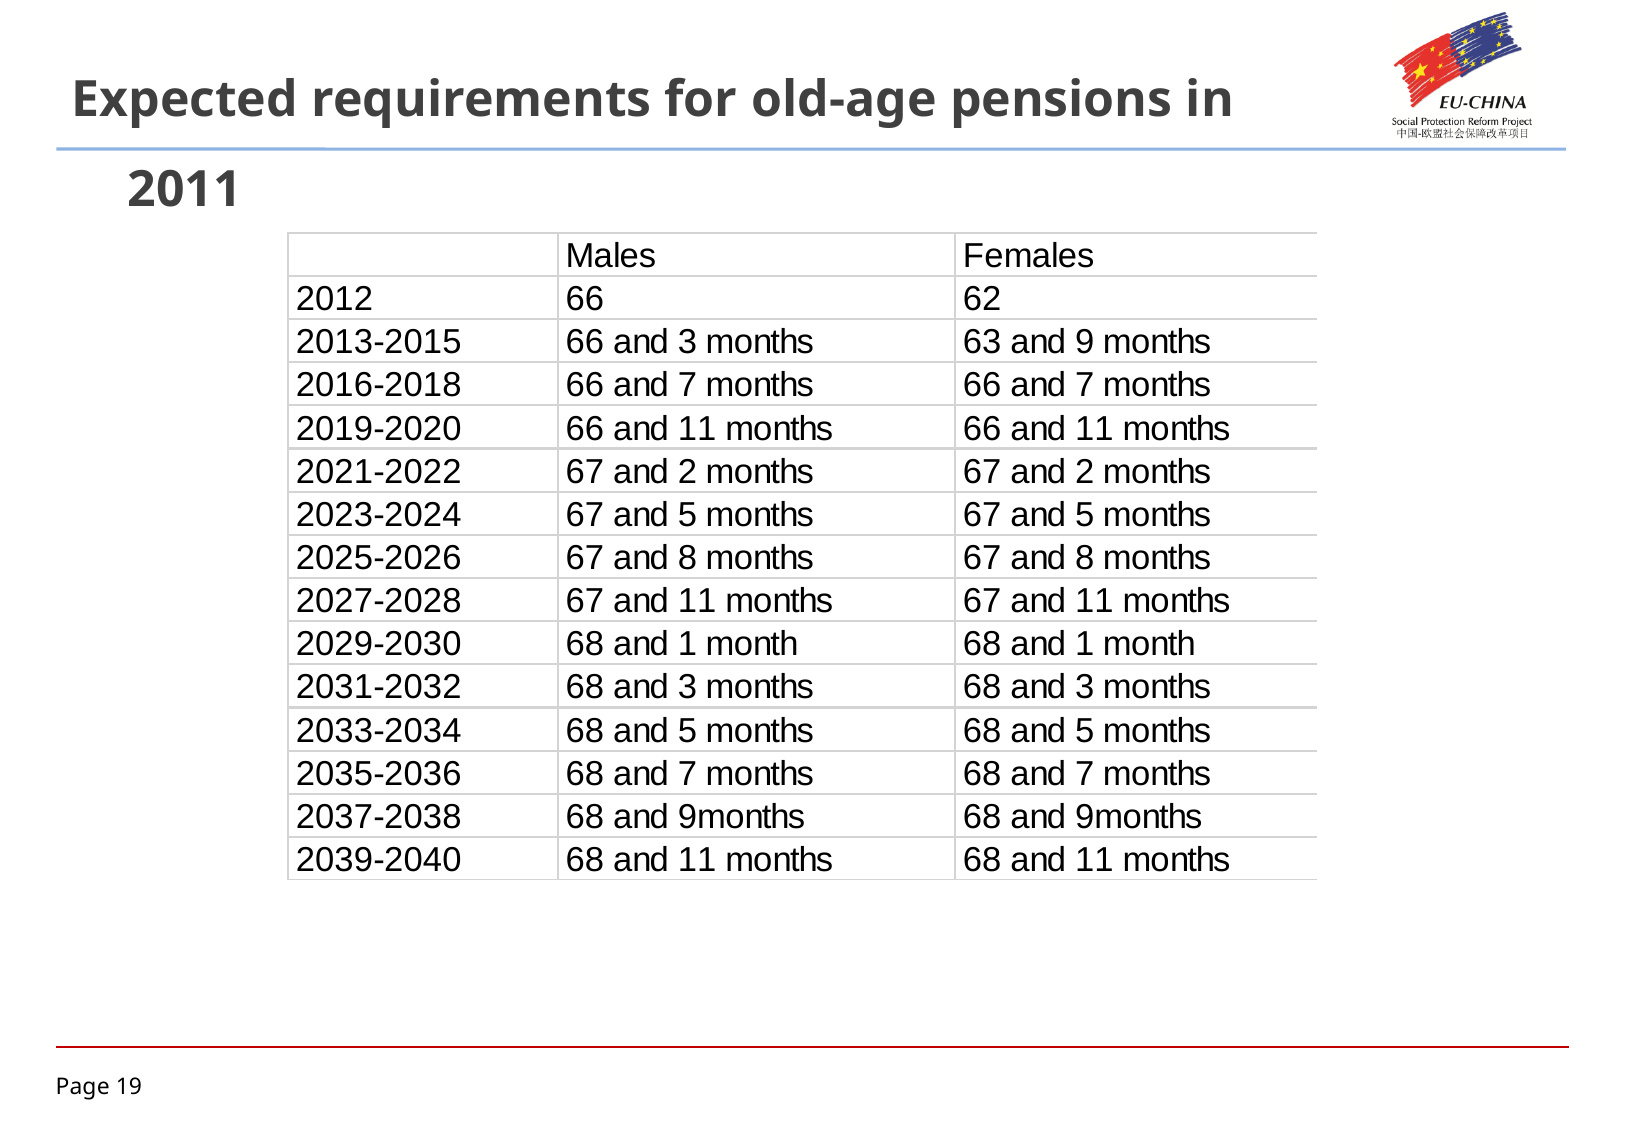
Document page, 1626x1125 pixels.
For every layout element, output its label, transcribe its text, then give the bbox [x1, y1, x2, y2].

picture [286, 231, 1320, 882]
picture [1387, 0, 1537, 147]
text_box [56, 160, 1567, 626]
text_box Expected requirements for old-age pensions in 2011 [56, 28, 1250, 136]
